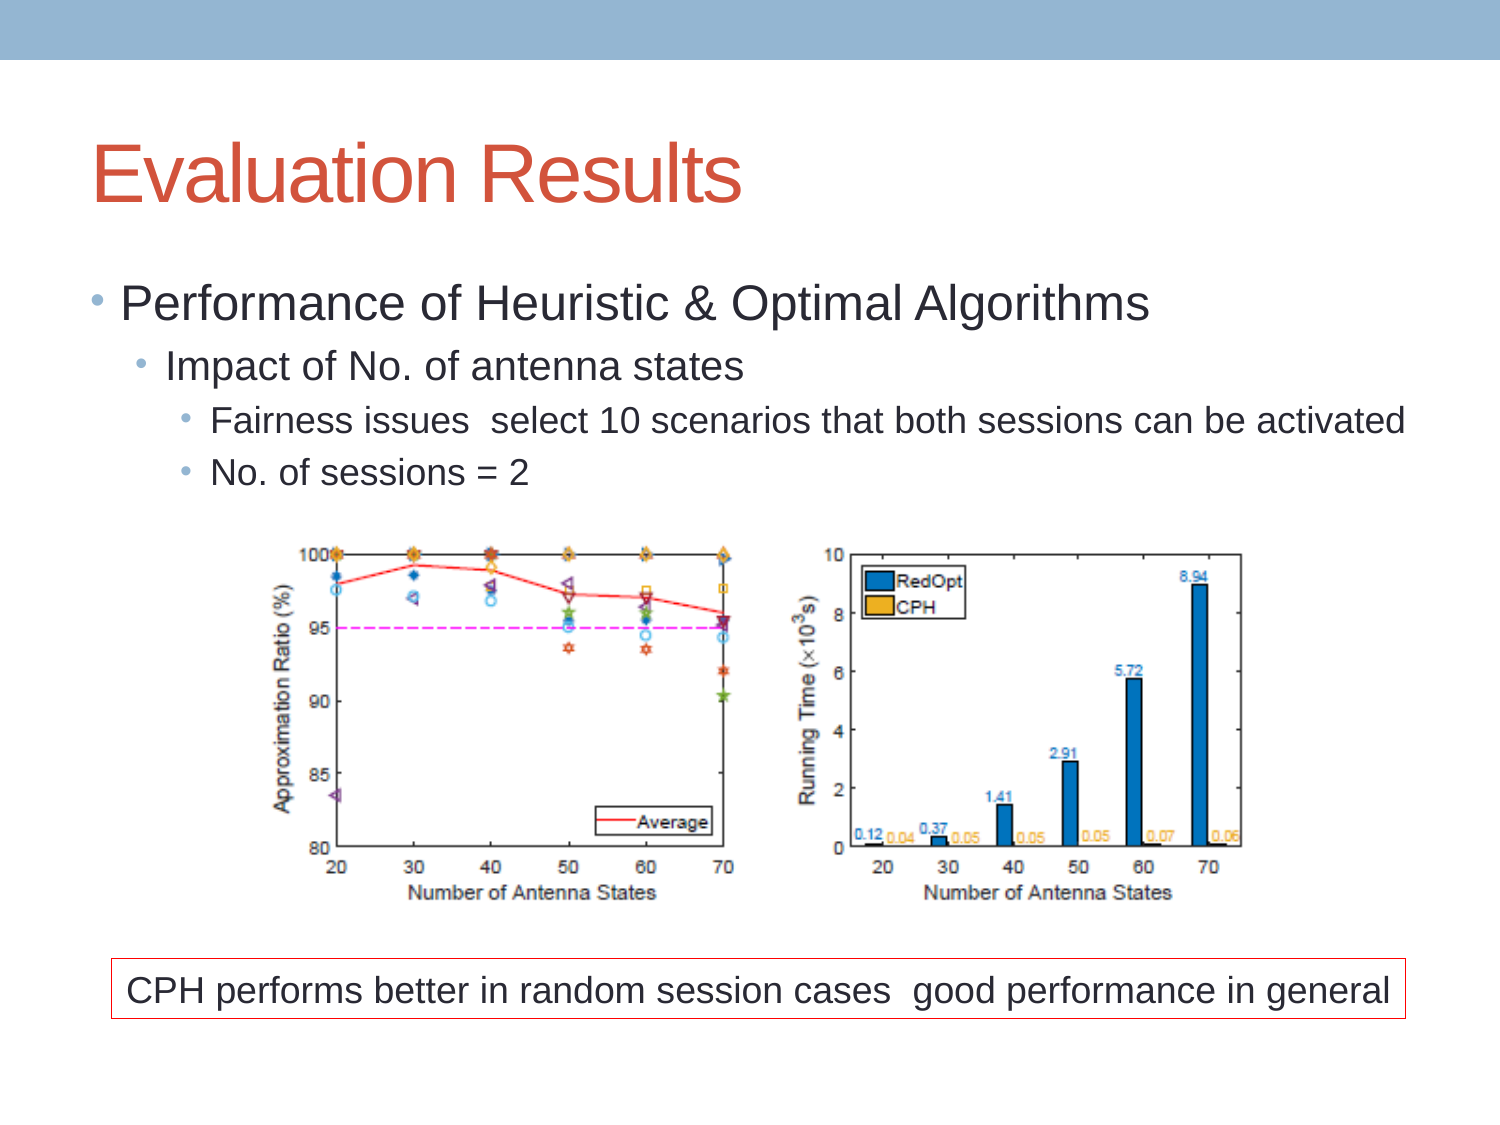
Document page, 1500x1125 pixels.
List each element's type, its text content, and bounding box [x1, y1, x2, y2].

picture [250, 524, 1264, 919]
title Evaluation Results [75, 87, 1425, 250]
